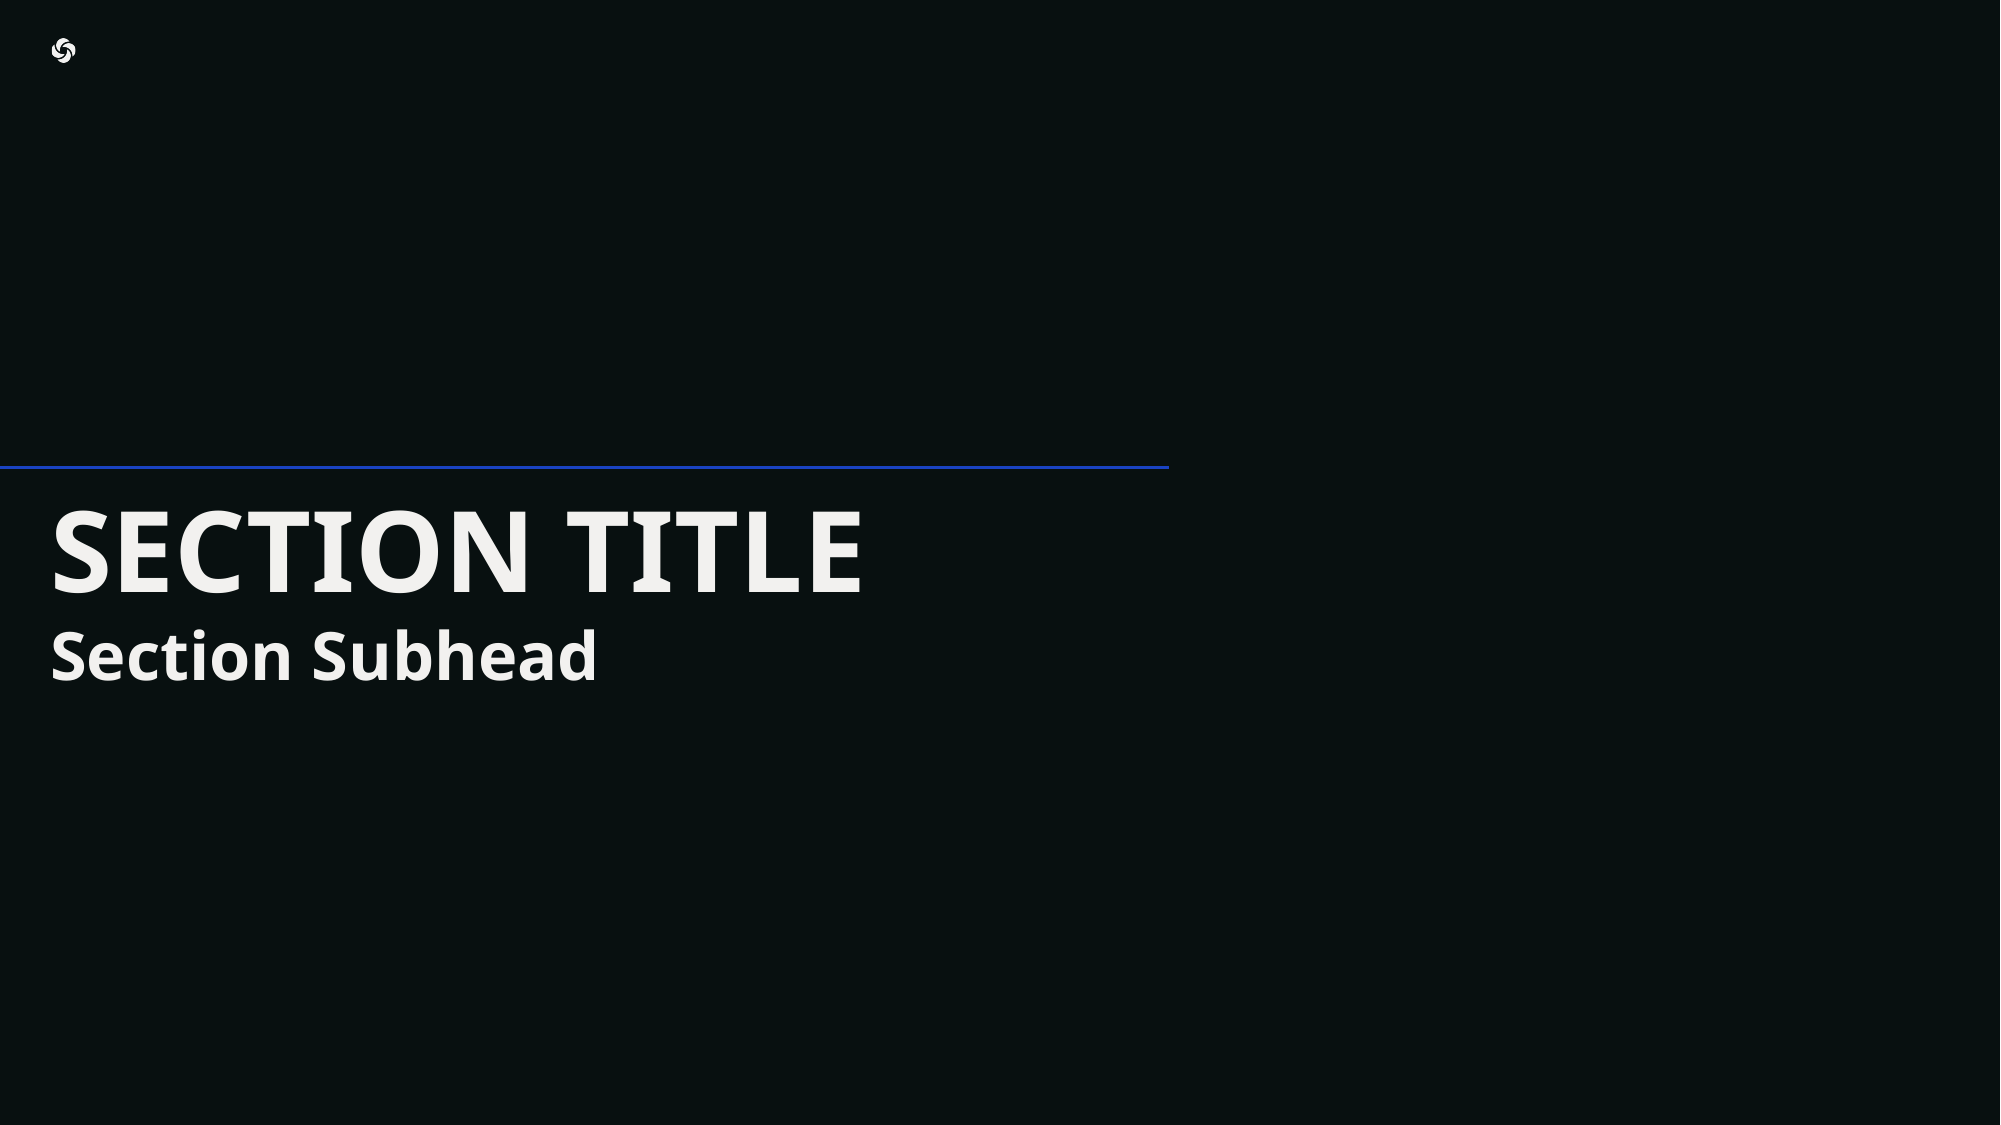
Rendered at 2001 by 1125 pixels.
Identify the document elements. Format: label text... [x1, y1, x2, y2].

title SECTION TITLE [50, 429, 1944, 617]
text_box Section Subhead [49, 623, 1944, 696]
